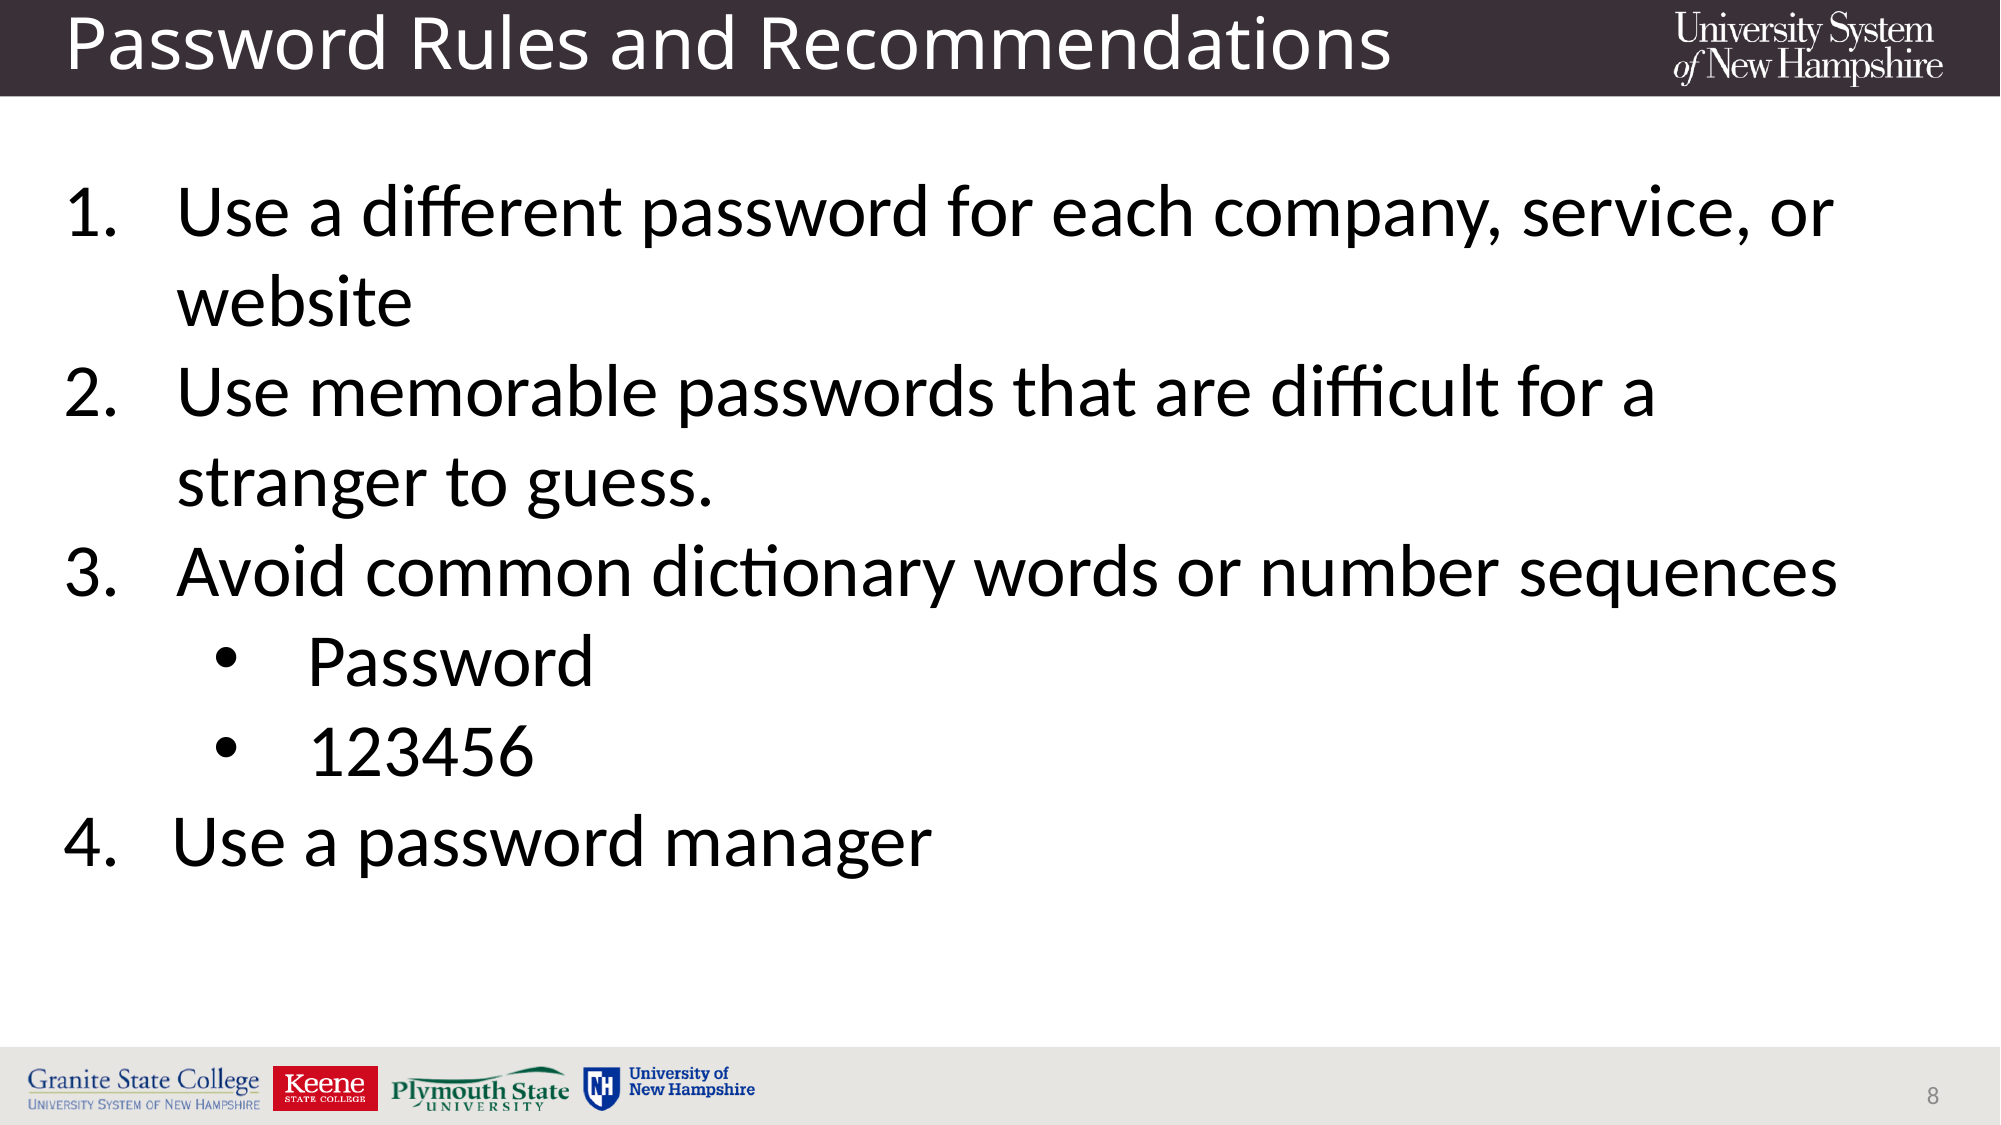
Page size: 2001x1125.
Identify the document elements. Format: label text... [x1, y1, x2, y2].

picture [391, 1079, 569, 1111]
slide_number 8 [1504, 1065, 1955, 1125]
picture [1775, 11, 1943, 87]
title Password Rules and Recommendations [49, 0, 1775, 94]
picture [583, 1079, 755, 1111]
picture [273, 1079, 378, 1111]
picture [27, 1066, 260, 1110]
text_box Use a different password for each company, service, or website Use memorable passwords that are difficult for a stranger to guess. Avoid common dictionary words or number sequences Password 123456 4. Use a password manager [49, 153, 1937, 1079]
